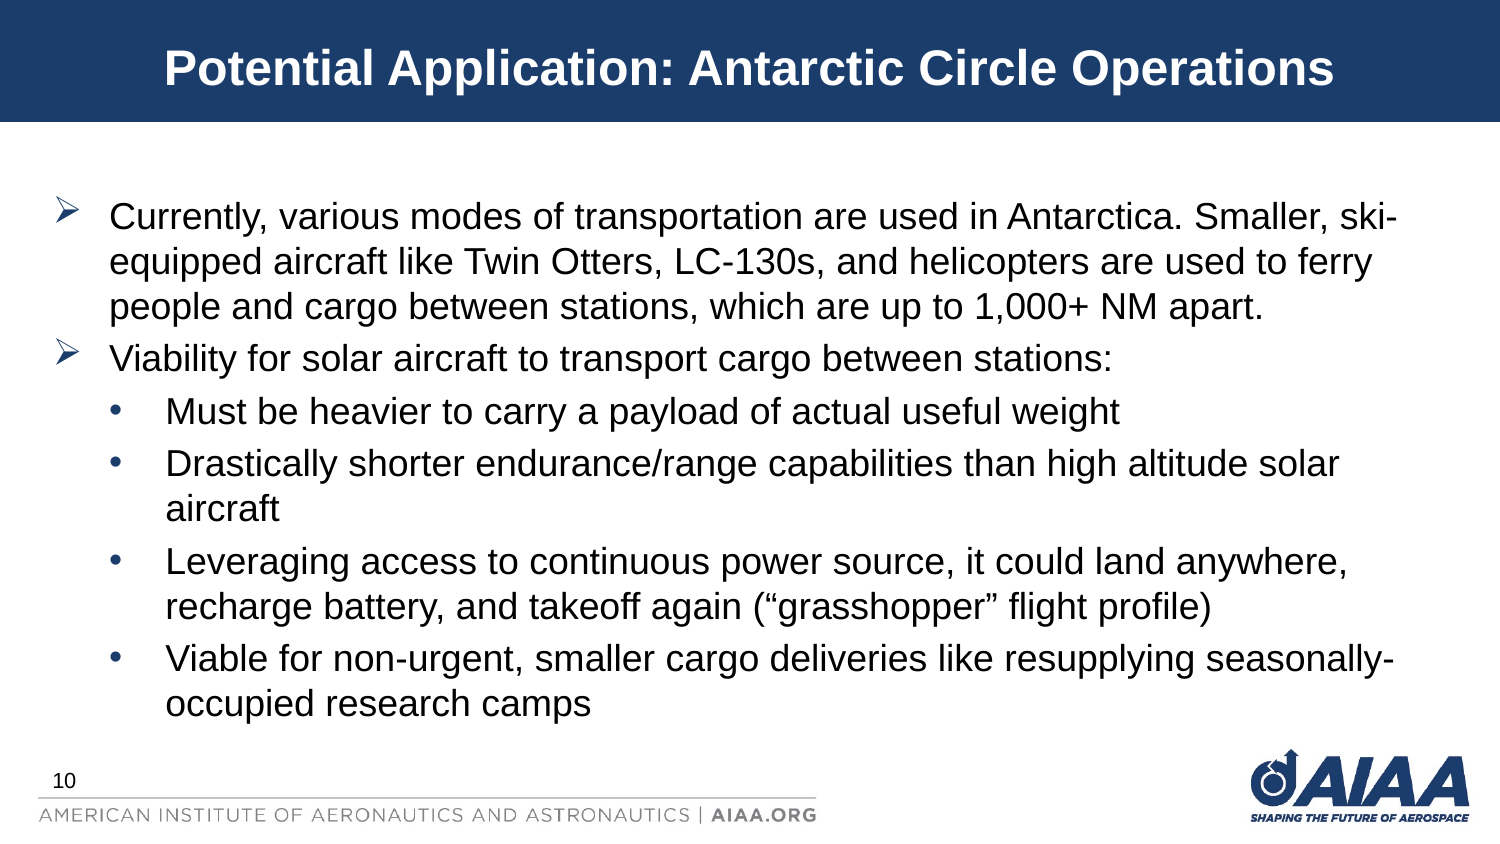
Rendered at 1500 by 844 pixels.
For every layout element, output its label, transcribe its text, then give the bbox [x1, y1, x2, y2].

slide_number 10 [37, 759, 188, 788]
list Currently, various modes of transportation are used in Antarctica. Smaller, ski-equipped aircraft like Twin Otters, LC-130s, and helicopters are used to ferry people and cargo between stations, which are up to 1,000+ NM apart. Viability for solar aircraft to transport cargo between stations: Must be heavier to carry a payload of actual useful weight Drastically shorter endurance/range capabilities than high altitude solar aircraft Leveraging access to continuous power source, it could land anywhere, recharge battery, and takeoff again (“grasshopper” flight profile) Viable for non-urgent, smaller cargo deliveries like resupplying seasonally-occupied research camps [37, 184, 1464, 737]
picture [0, 122, 1500, 844]
title Potential Application: Antarctic Circle Operations [37, 23, 1463, 109]
